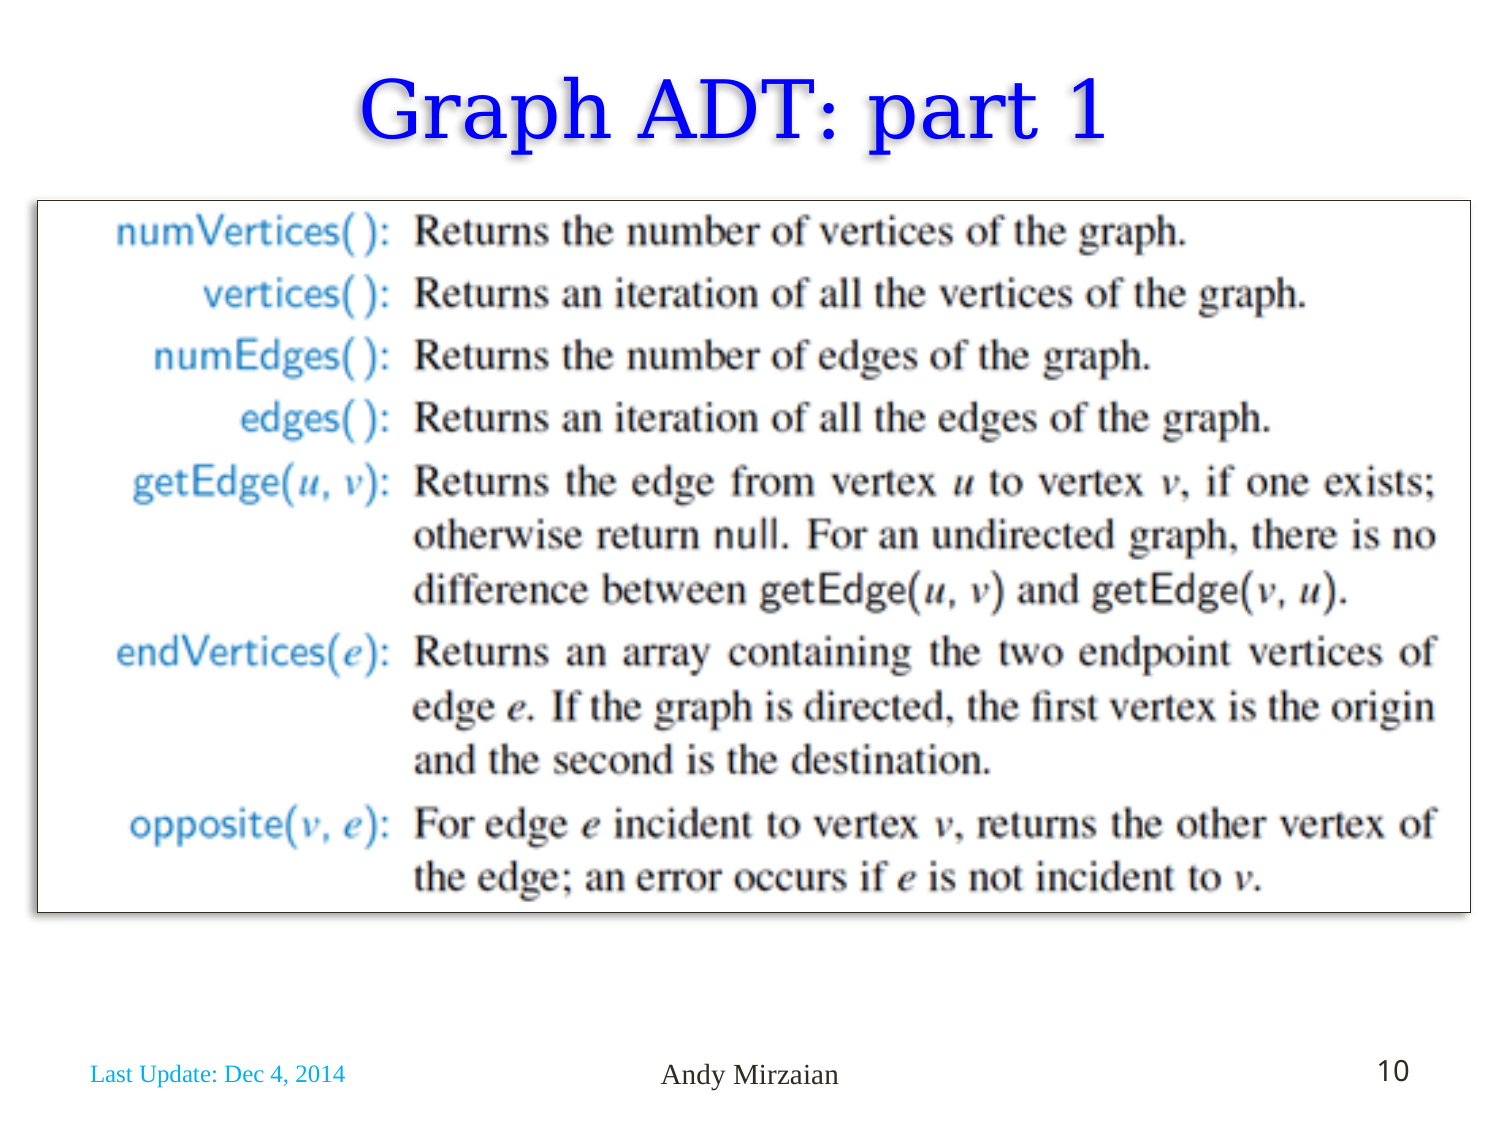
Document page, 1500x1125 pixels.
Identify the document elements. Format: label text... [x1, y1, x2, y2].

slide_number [75, 1042, 425, 1103]
title Graph ADT: part 1 [99, 50, 1375, 163]
footer Andy Mirzaian [512, 1042, 988, 1103]
picture [37, 199, 1471, 913]
slide_number 10 [1074, 1042, 1425, 1103]
